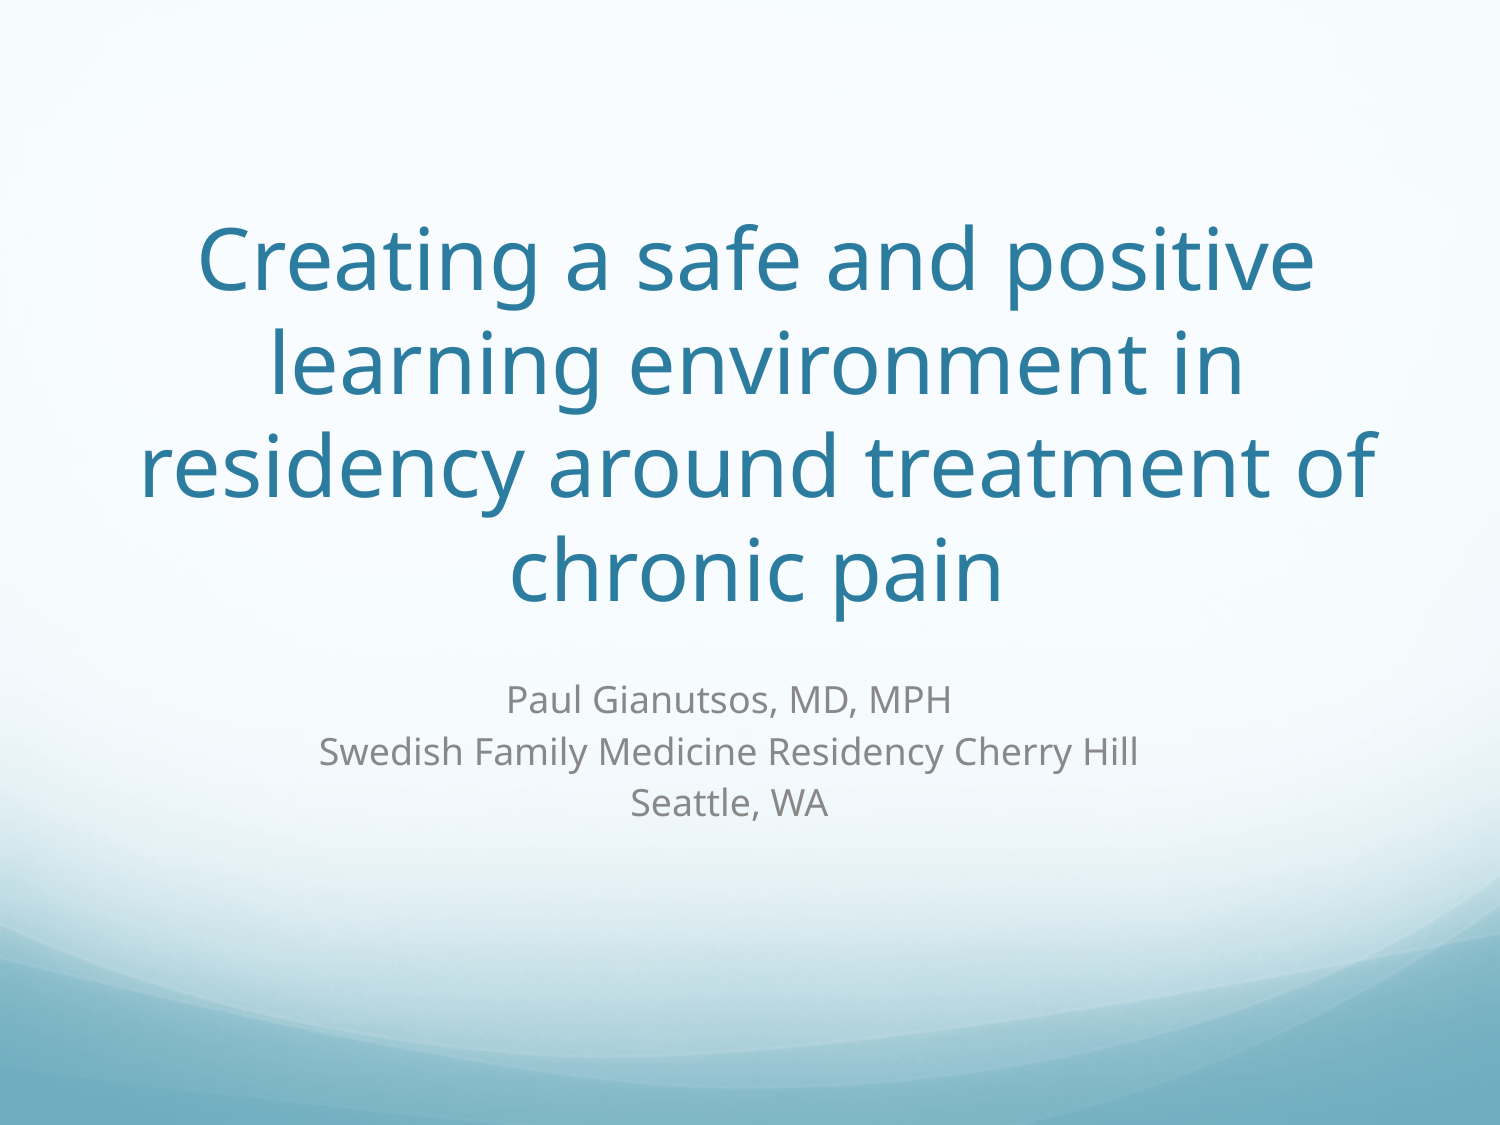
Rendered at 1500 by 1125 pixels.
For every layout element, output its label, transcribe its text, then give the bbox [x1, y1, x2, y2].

picture [0, 0, 1500, 1125]
title Creating a safe and positive learning environment in residency around treatment of chronic pain [115, 273, 1400, 626]
subtitle Paul Gianutsos, MD, MPH Swedish Family Medicine Residency Cherry Hill Seattle, WA [237, 668, 1222, 957]
